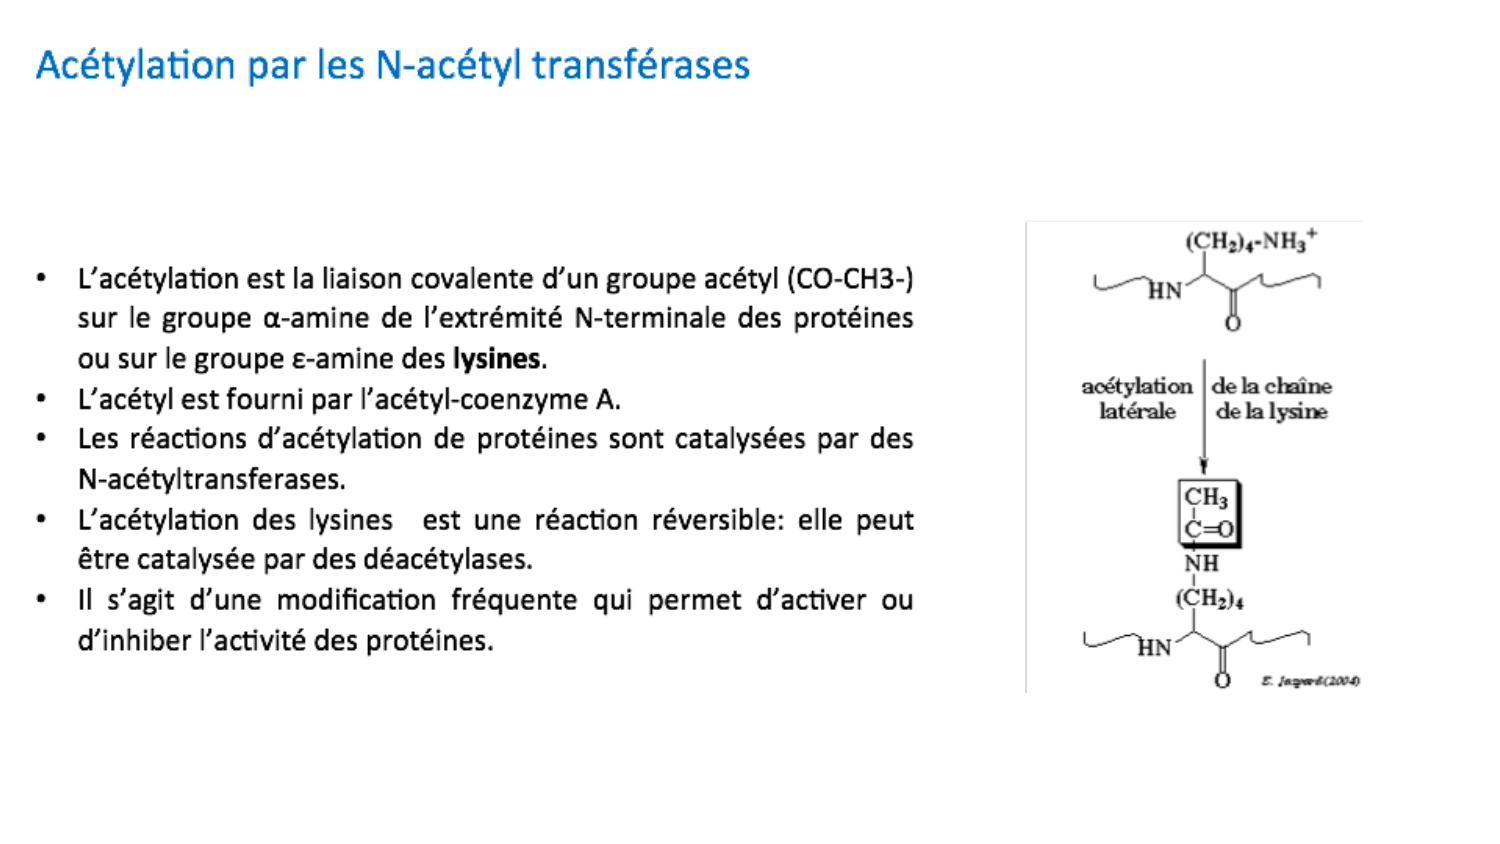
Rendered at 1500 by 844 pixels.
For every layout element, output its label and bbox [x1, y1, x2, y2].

picture [24, 24, 1365, 693]
